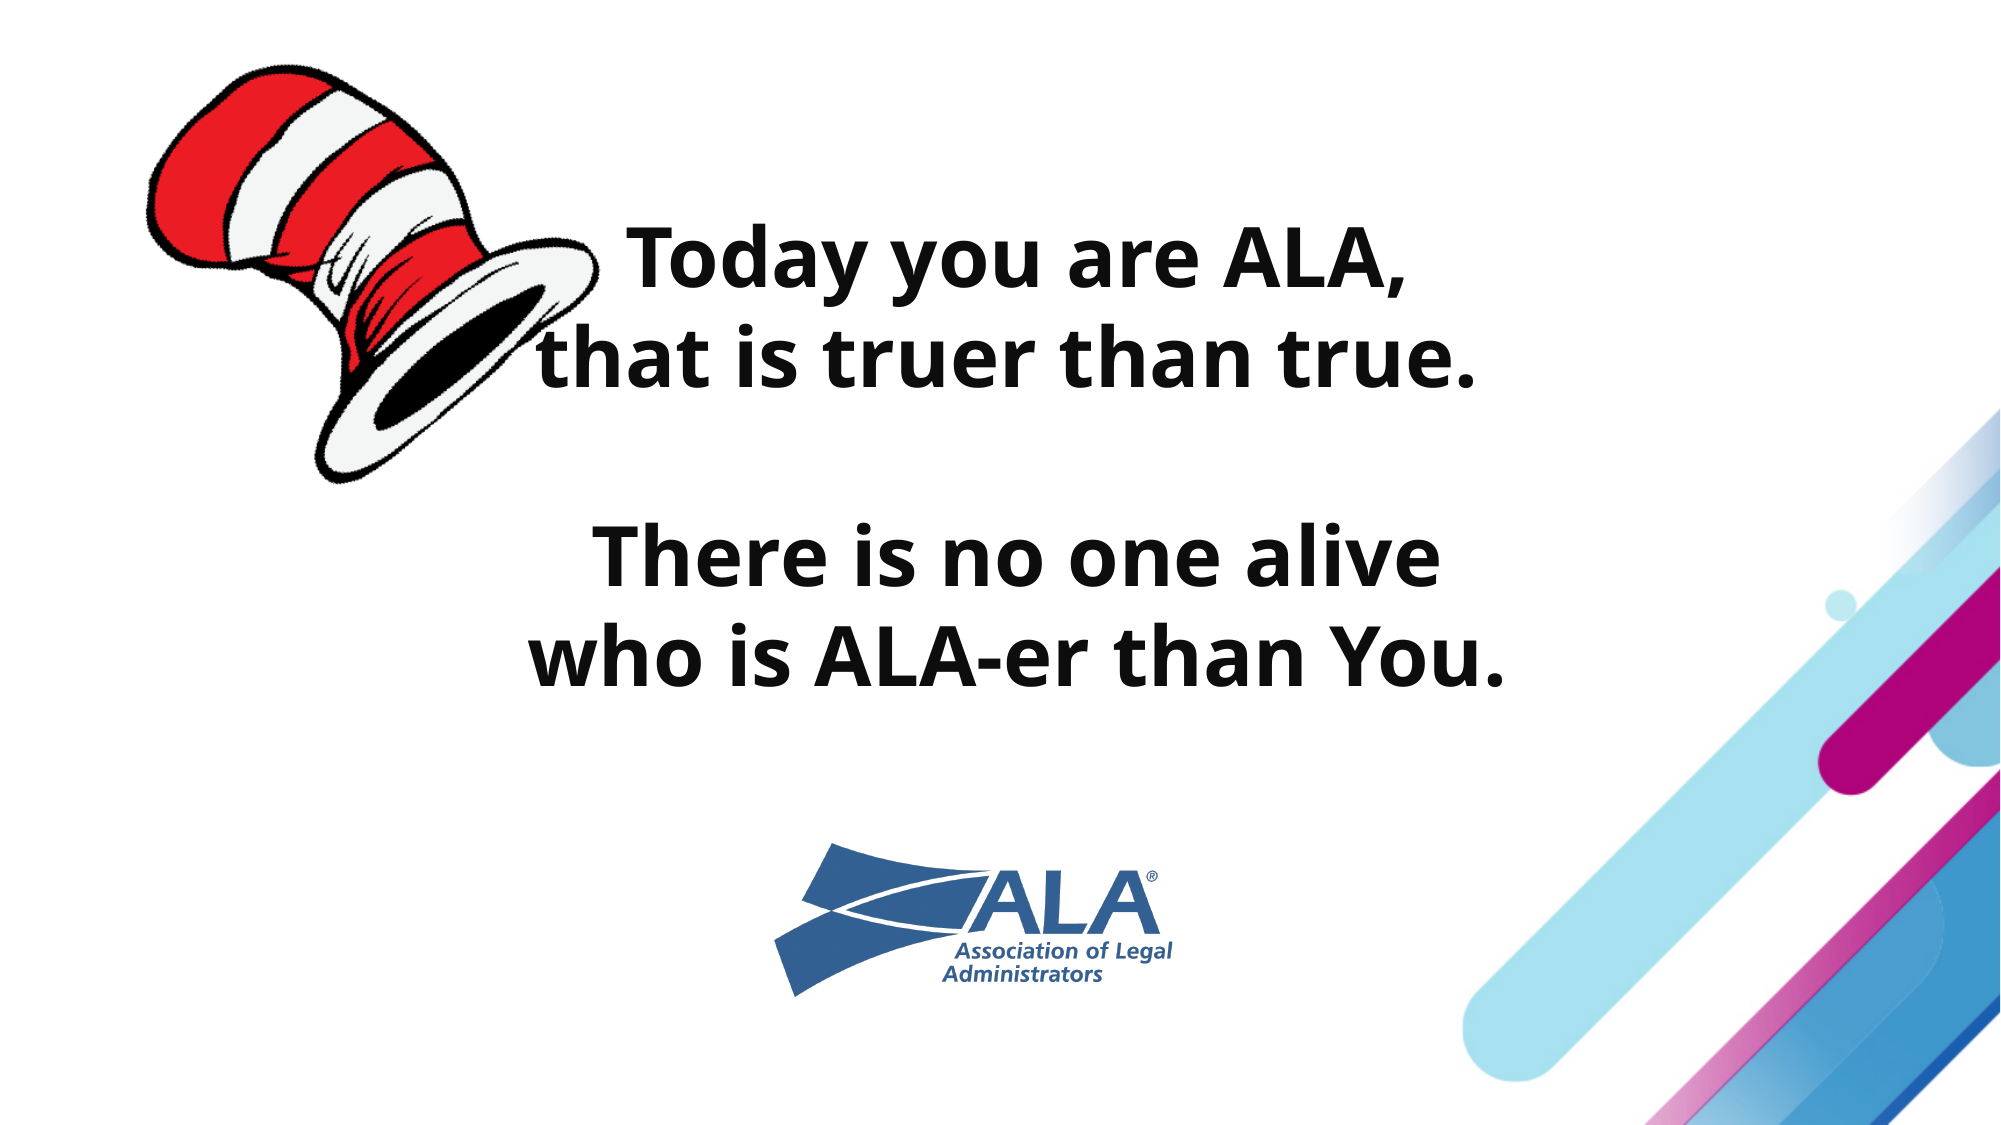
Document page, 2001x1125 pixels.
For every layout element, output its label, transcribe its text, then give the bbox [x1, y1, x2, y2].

picture [0, 0, 2001, 1125]
text_box Today you are ALA, that is truer than true. There is no one alive who is ALA-er than You. [143, 196, 1892, 711]
